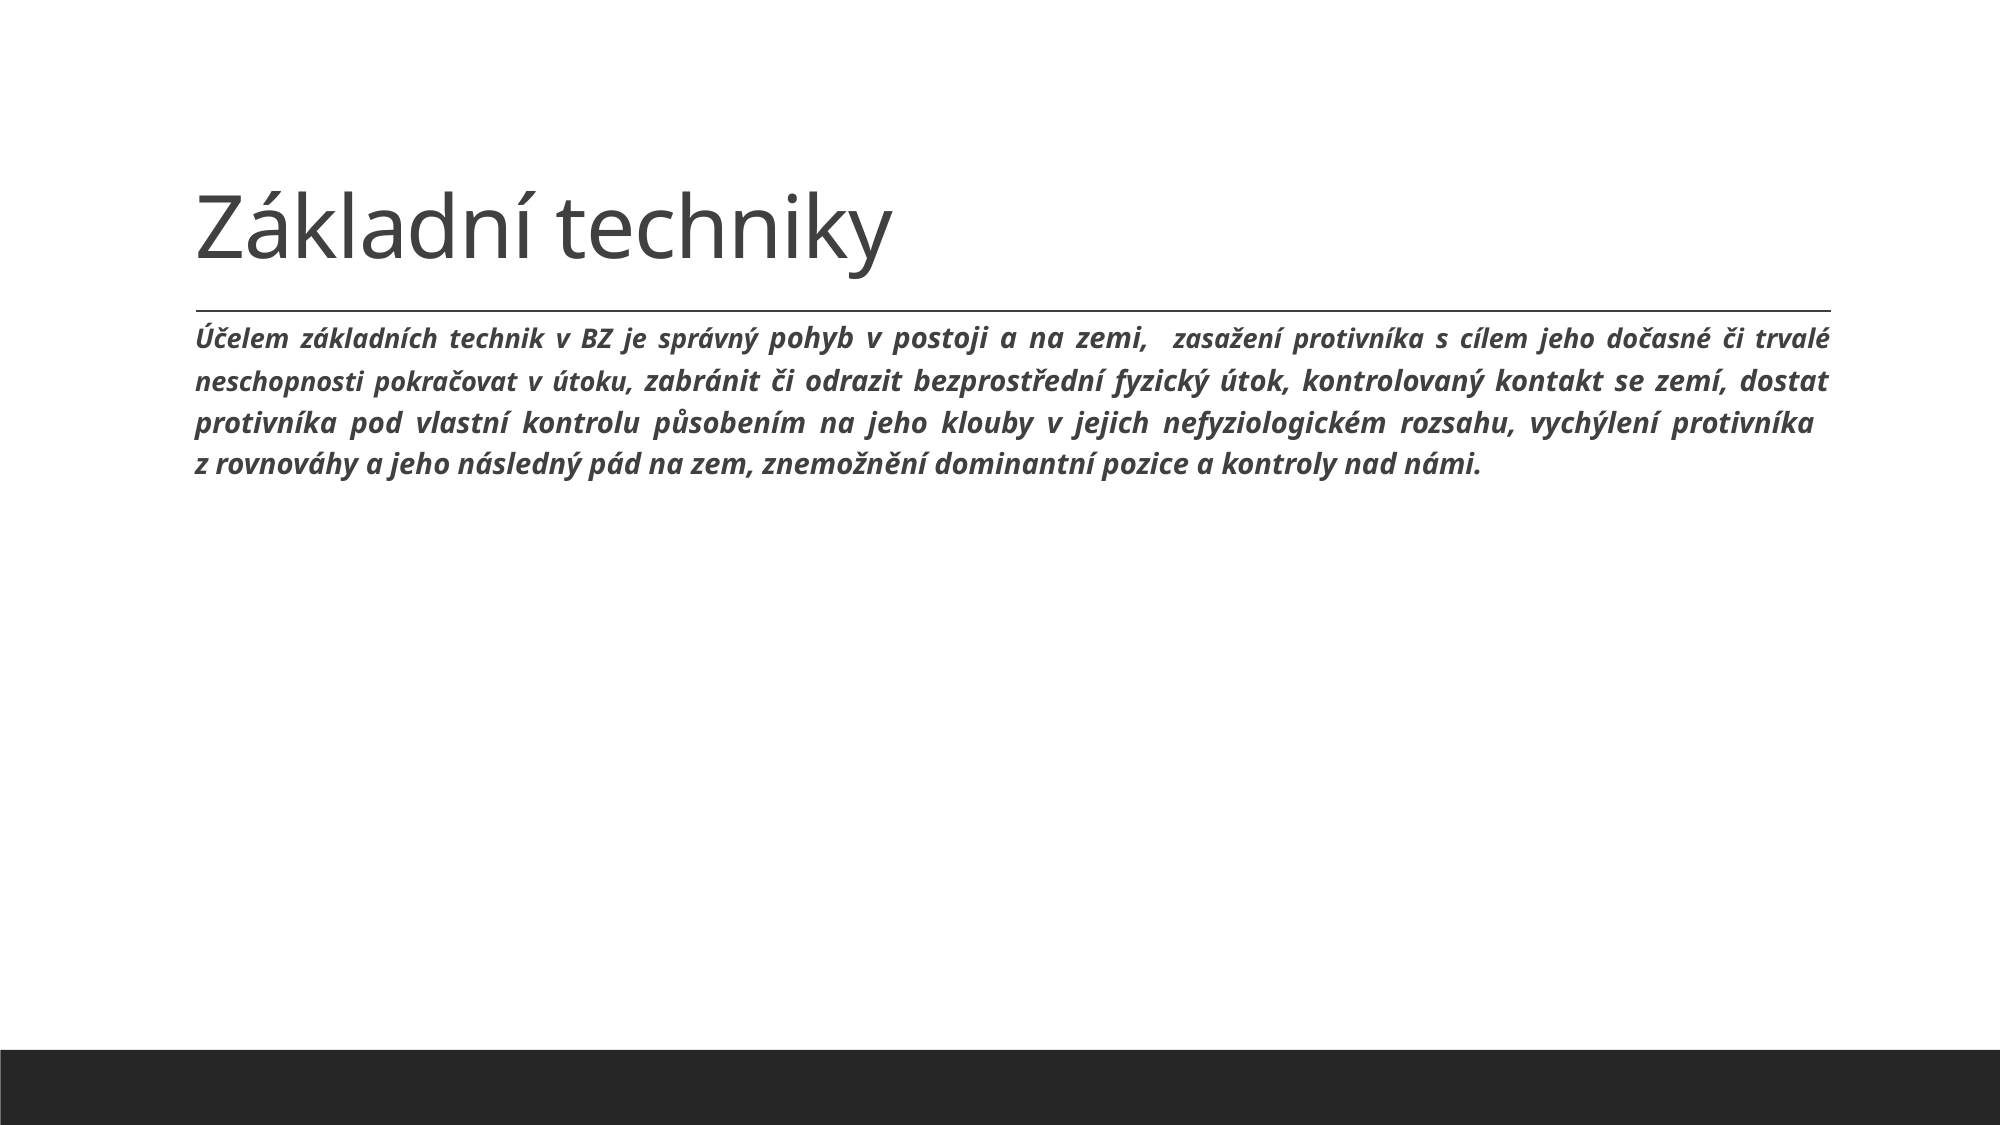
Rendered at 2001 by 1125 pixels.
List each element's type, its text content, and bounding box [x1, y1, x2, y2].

title Základní techniky [180, 47, 1830, 285]
list Účelem základních technik v BZ je správný pohyb v postoji a na zemi, zasažení protivníka s cílem jeho dočasné či trvalé neschopnosti pokračovat v útoku, zabránit či odrazit bezprostřední fyzický útok, kontrolovaný kontakt se zemí, dostat protivníka pod vlastní kontrolu působením na jeho klouby v jejich nefyziologickém rozsahu, vychýlení protivníka z rovnováhy a jeho následný pád na zem, znemožnění dominantní pozice a kontroly nad námi. [180, 305, 1830, 1061]
